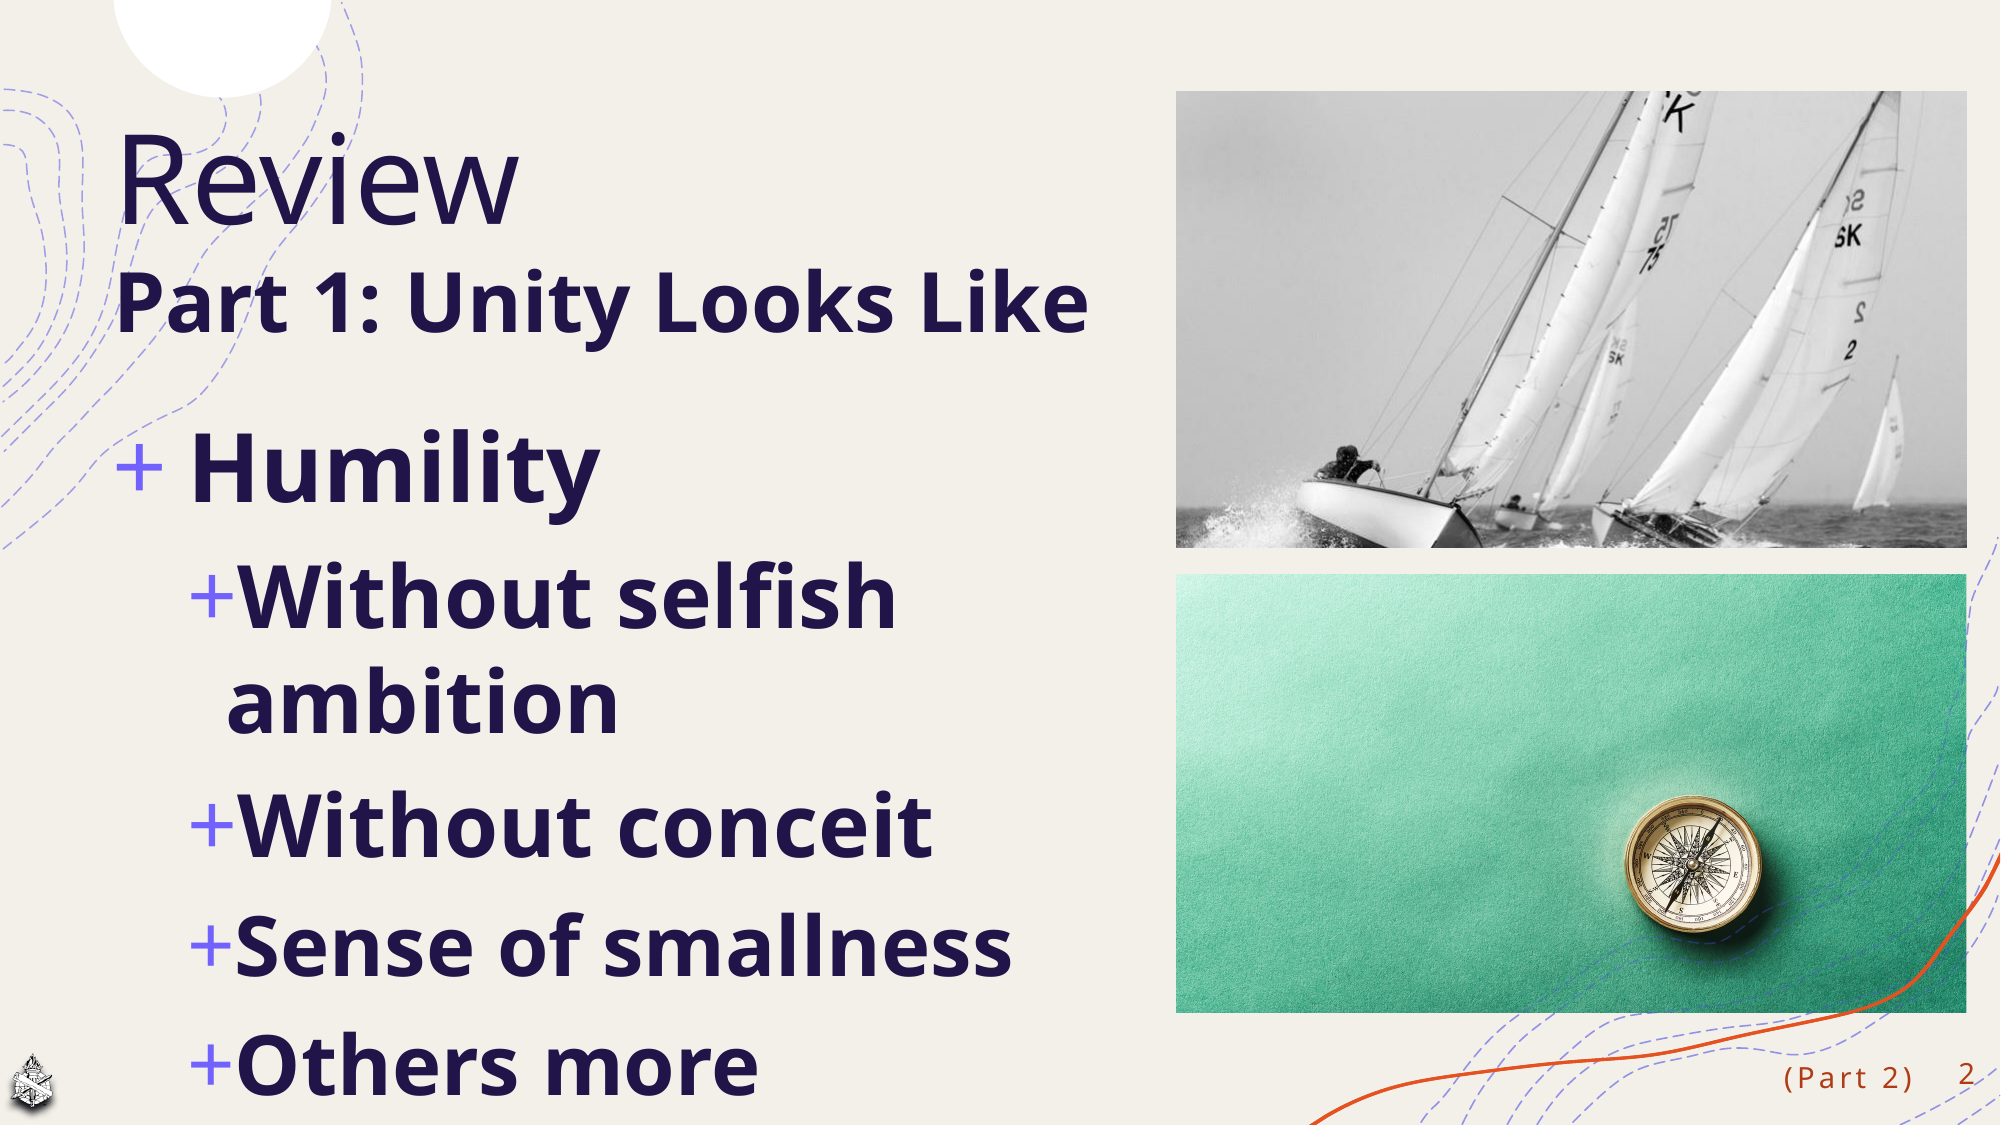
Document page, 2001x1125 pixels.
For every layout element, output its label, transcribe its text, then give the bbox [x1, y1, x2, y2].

list Humility Without selfish ambition Without conceit Sense of smallness Others more important [97, 399, 1145, 1034]
picture [1176, 91, 1967, 548]
title Review Part 1: Unity Looks Like [98, 91, 1117, 365]
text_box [1309, 537, 2000, 1125]
picture [1175, 574, 1309, 1013]
picture [10, 1053, 53, 1108]
